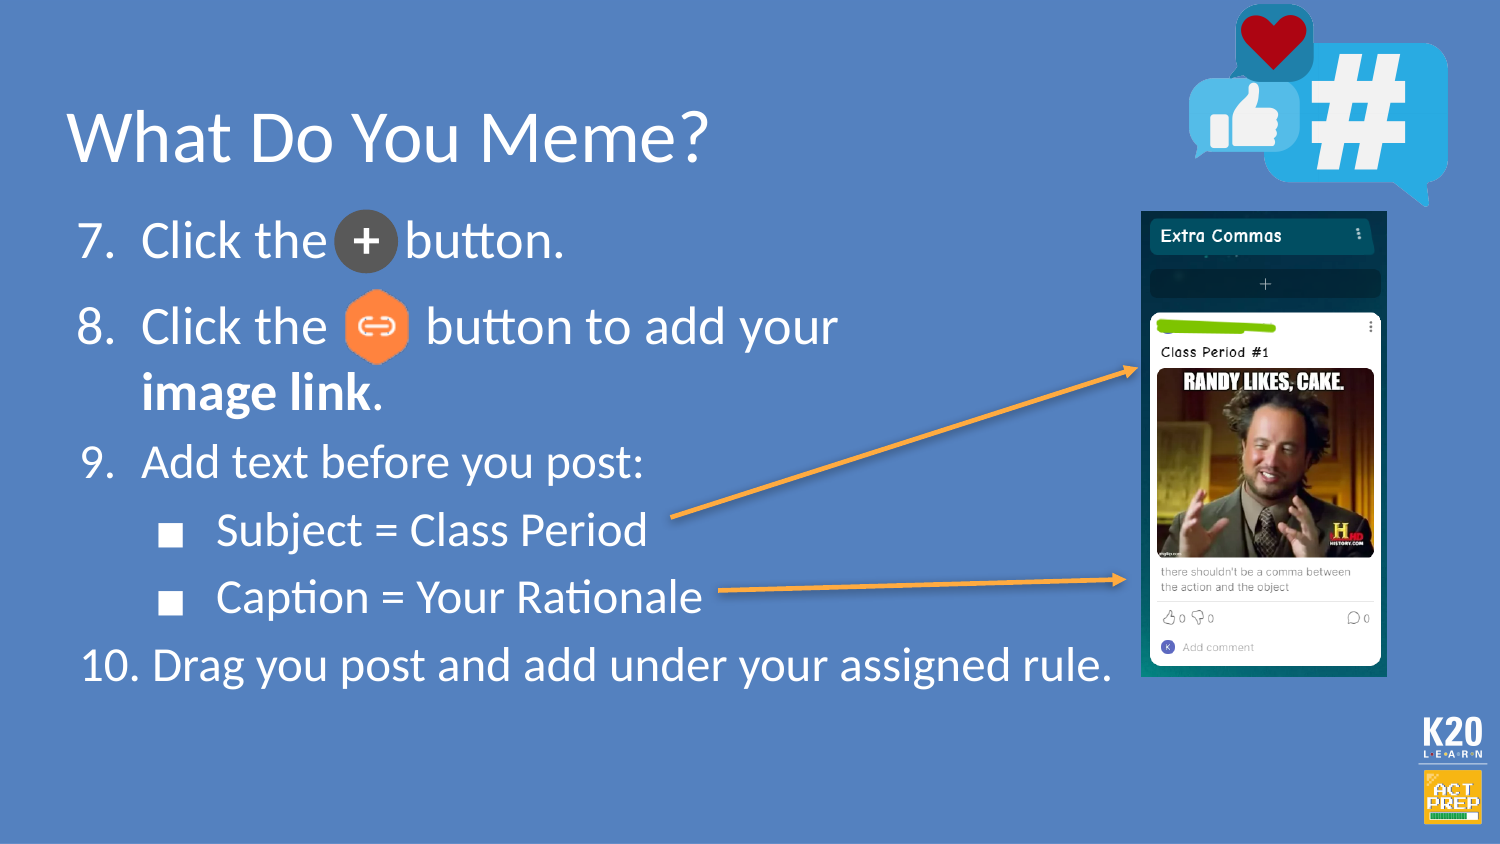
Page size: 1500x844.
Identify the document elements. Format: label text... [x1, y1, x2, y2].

title What Do You Meme? [51, 72, 1184, 167]
list Click the + button. Click the button to add your image link. Add text before you post: Subject = Class Period Caption = Your Rationale Drag you post and add under your assigned rule. [51, 189, 1264, 751]
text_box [717, 579, 1127, 591]
picture [0, 0, 1500, 844]
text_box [670, 367, 1139, 518]
